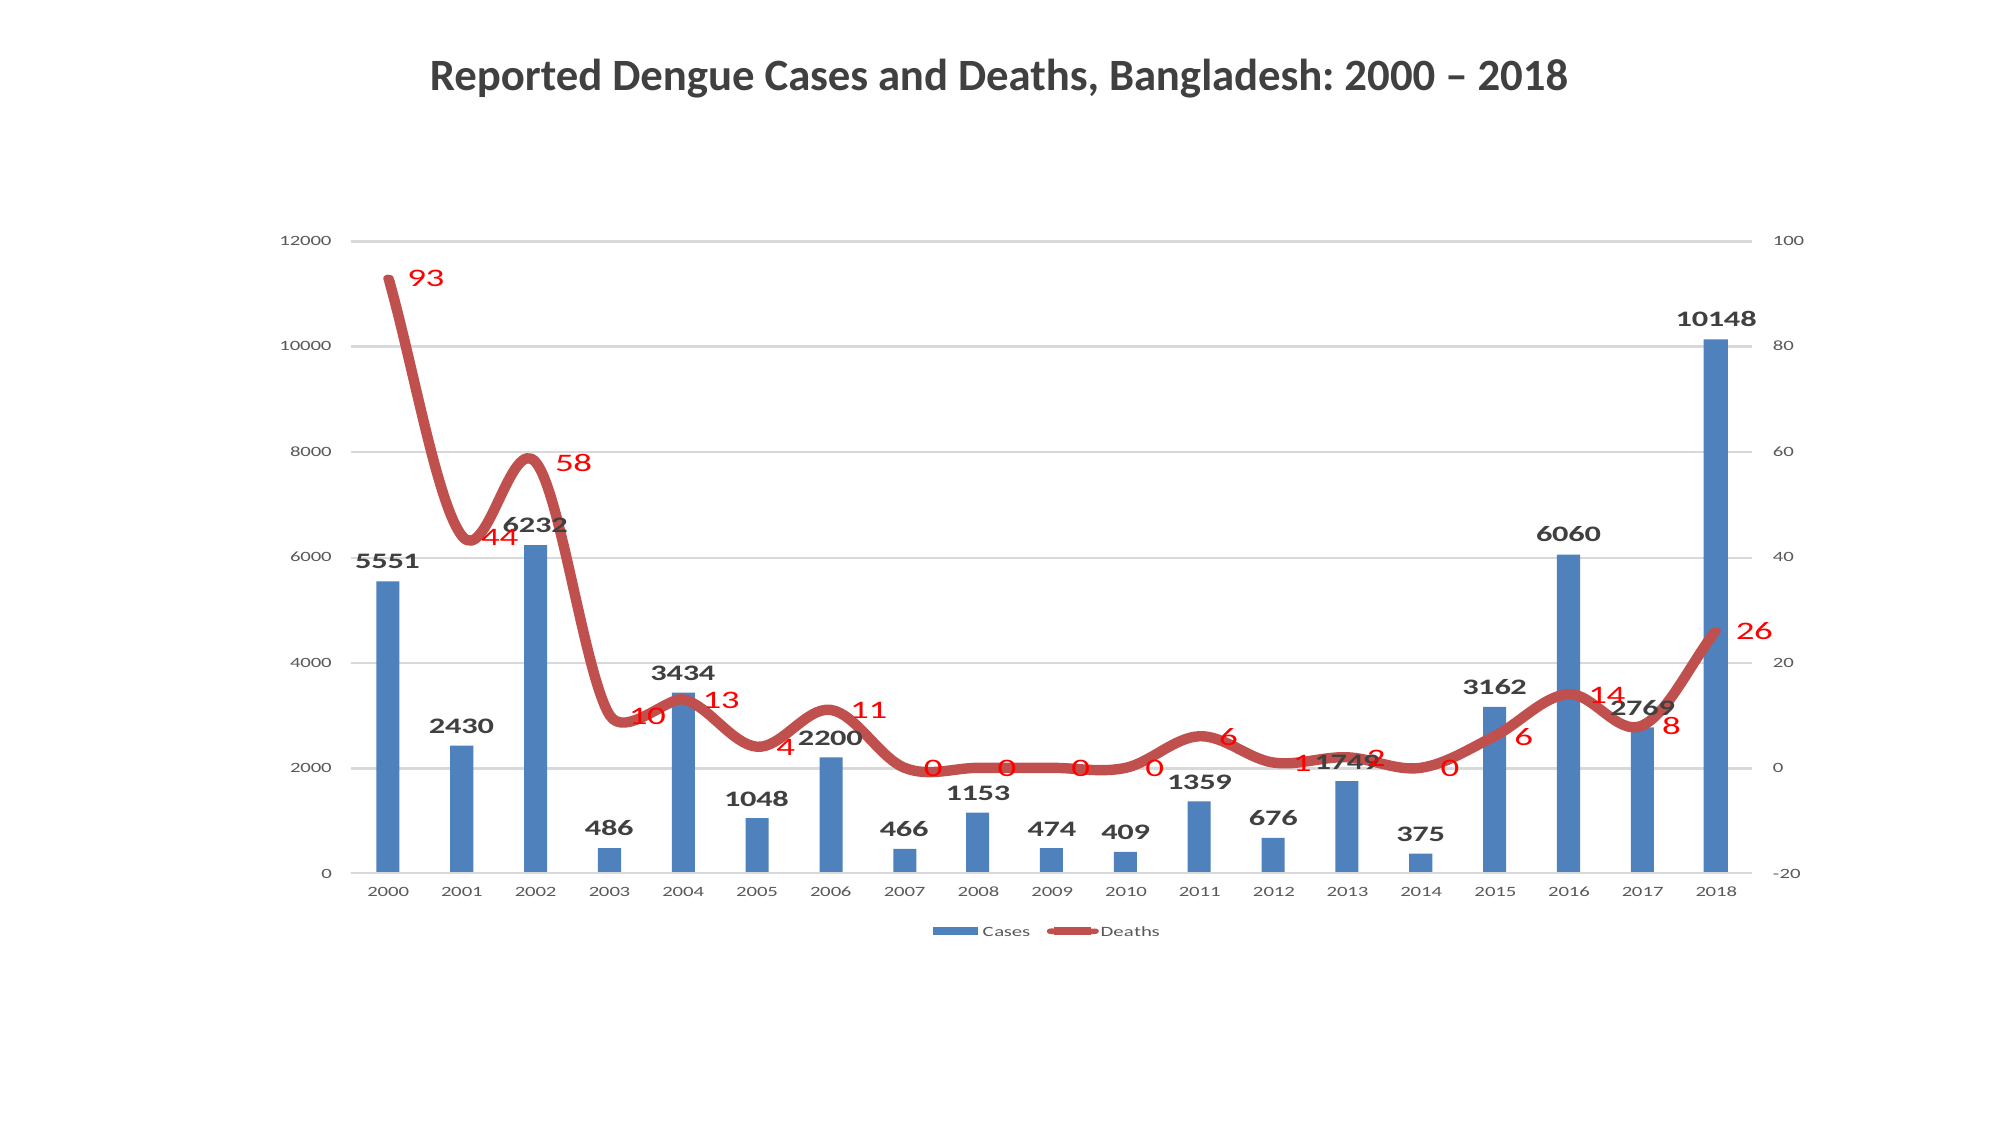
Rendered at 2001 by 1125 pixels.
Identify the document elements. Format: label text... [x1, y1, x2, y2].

title Reported Dengue Cases and Deaths, Bangladesh: 2000 – 2018 [287, 22, 1713, 123]
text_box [266, 224, 1817, 963]
